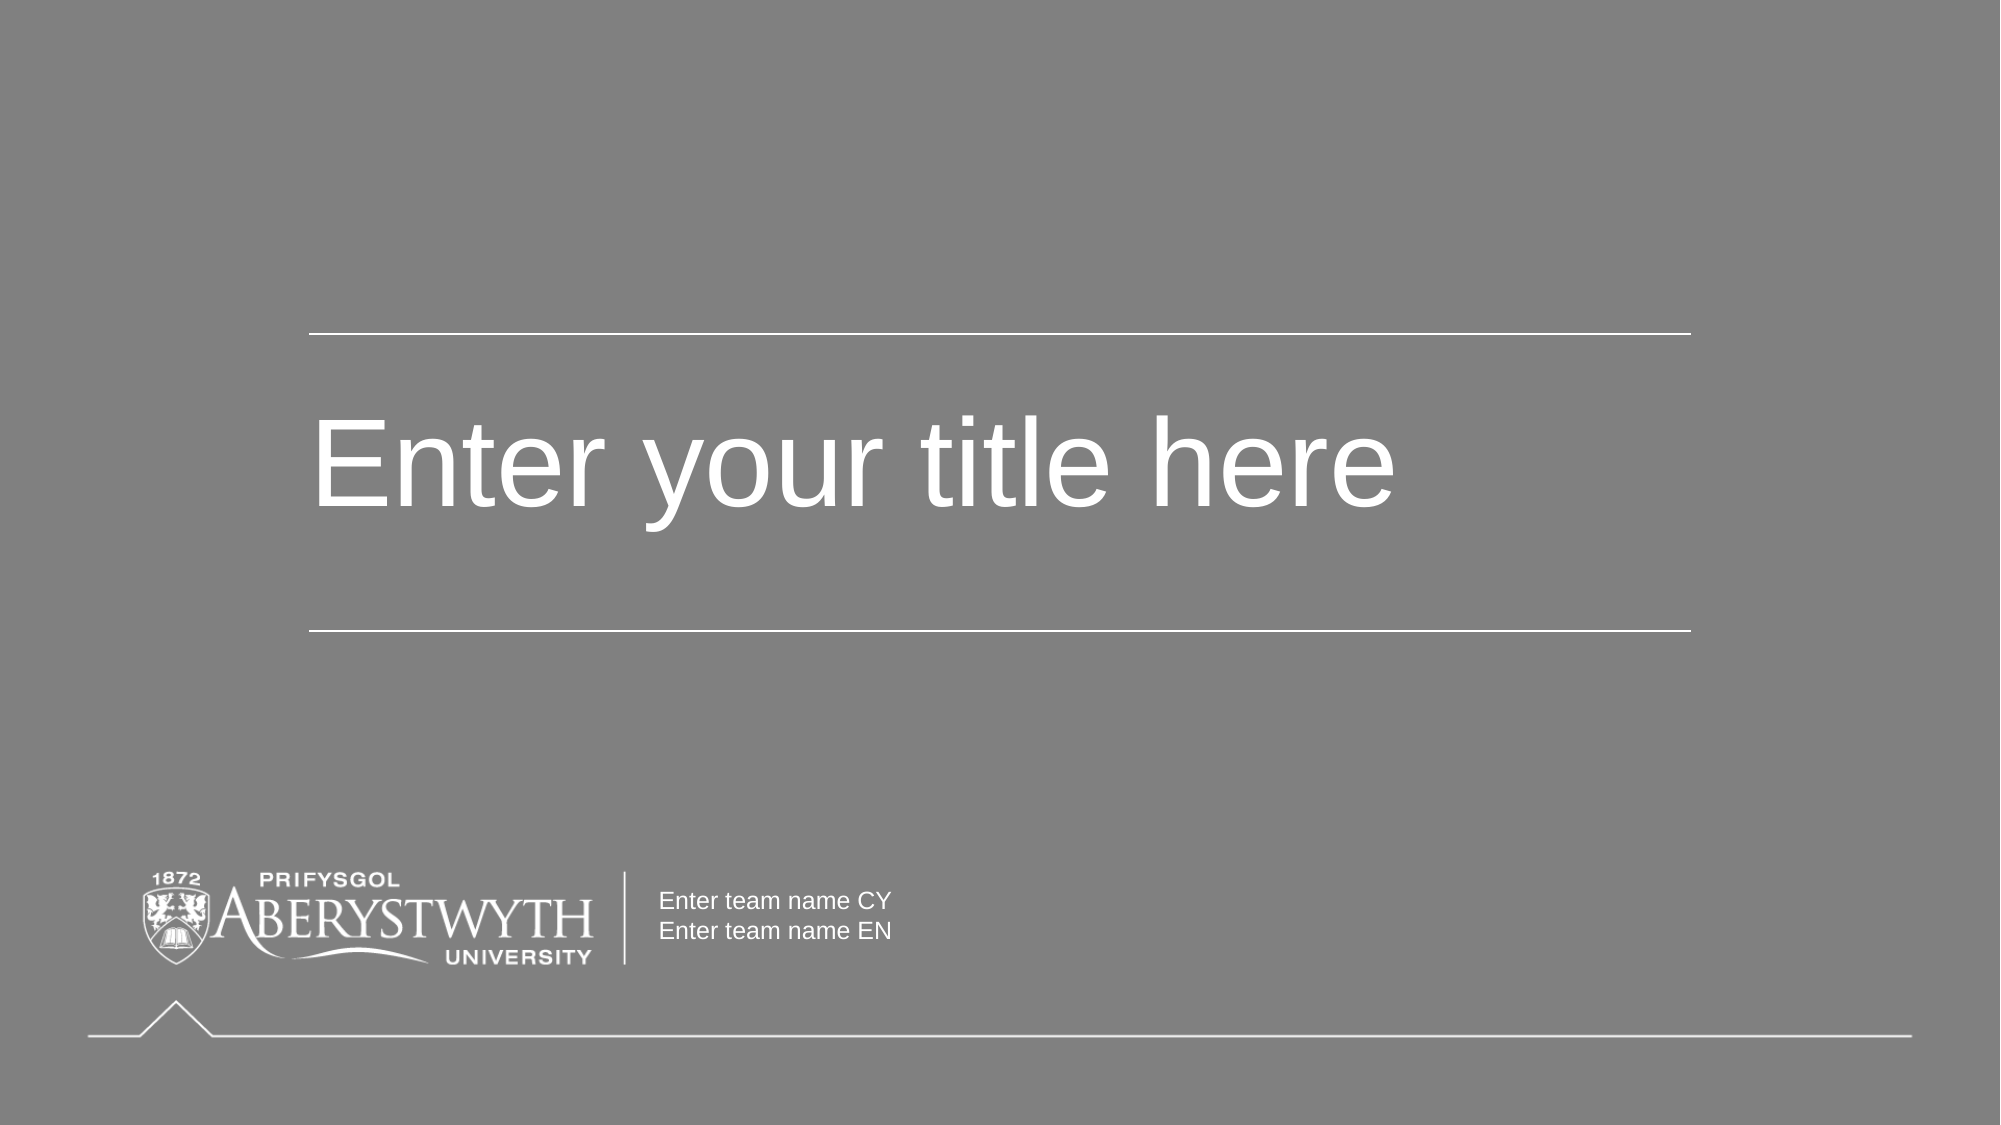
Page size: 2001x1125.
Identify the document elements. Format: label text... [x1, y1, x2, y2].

picture [0, 828, 2000, 1125]
table_header Enter your title here [309, 335, 1691, 630]
